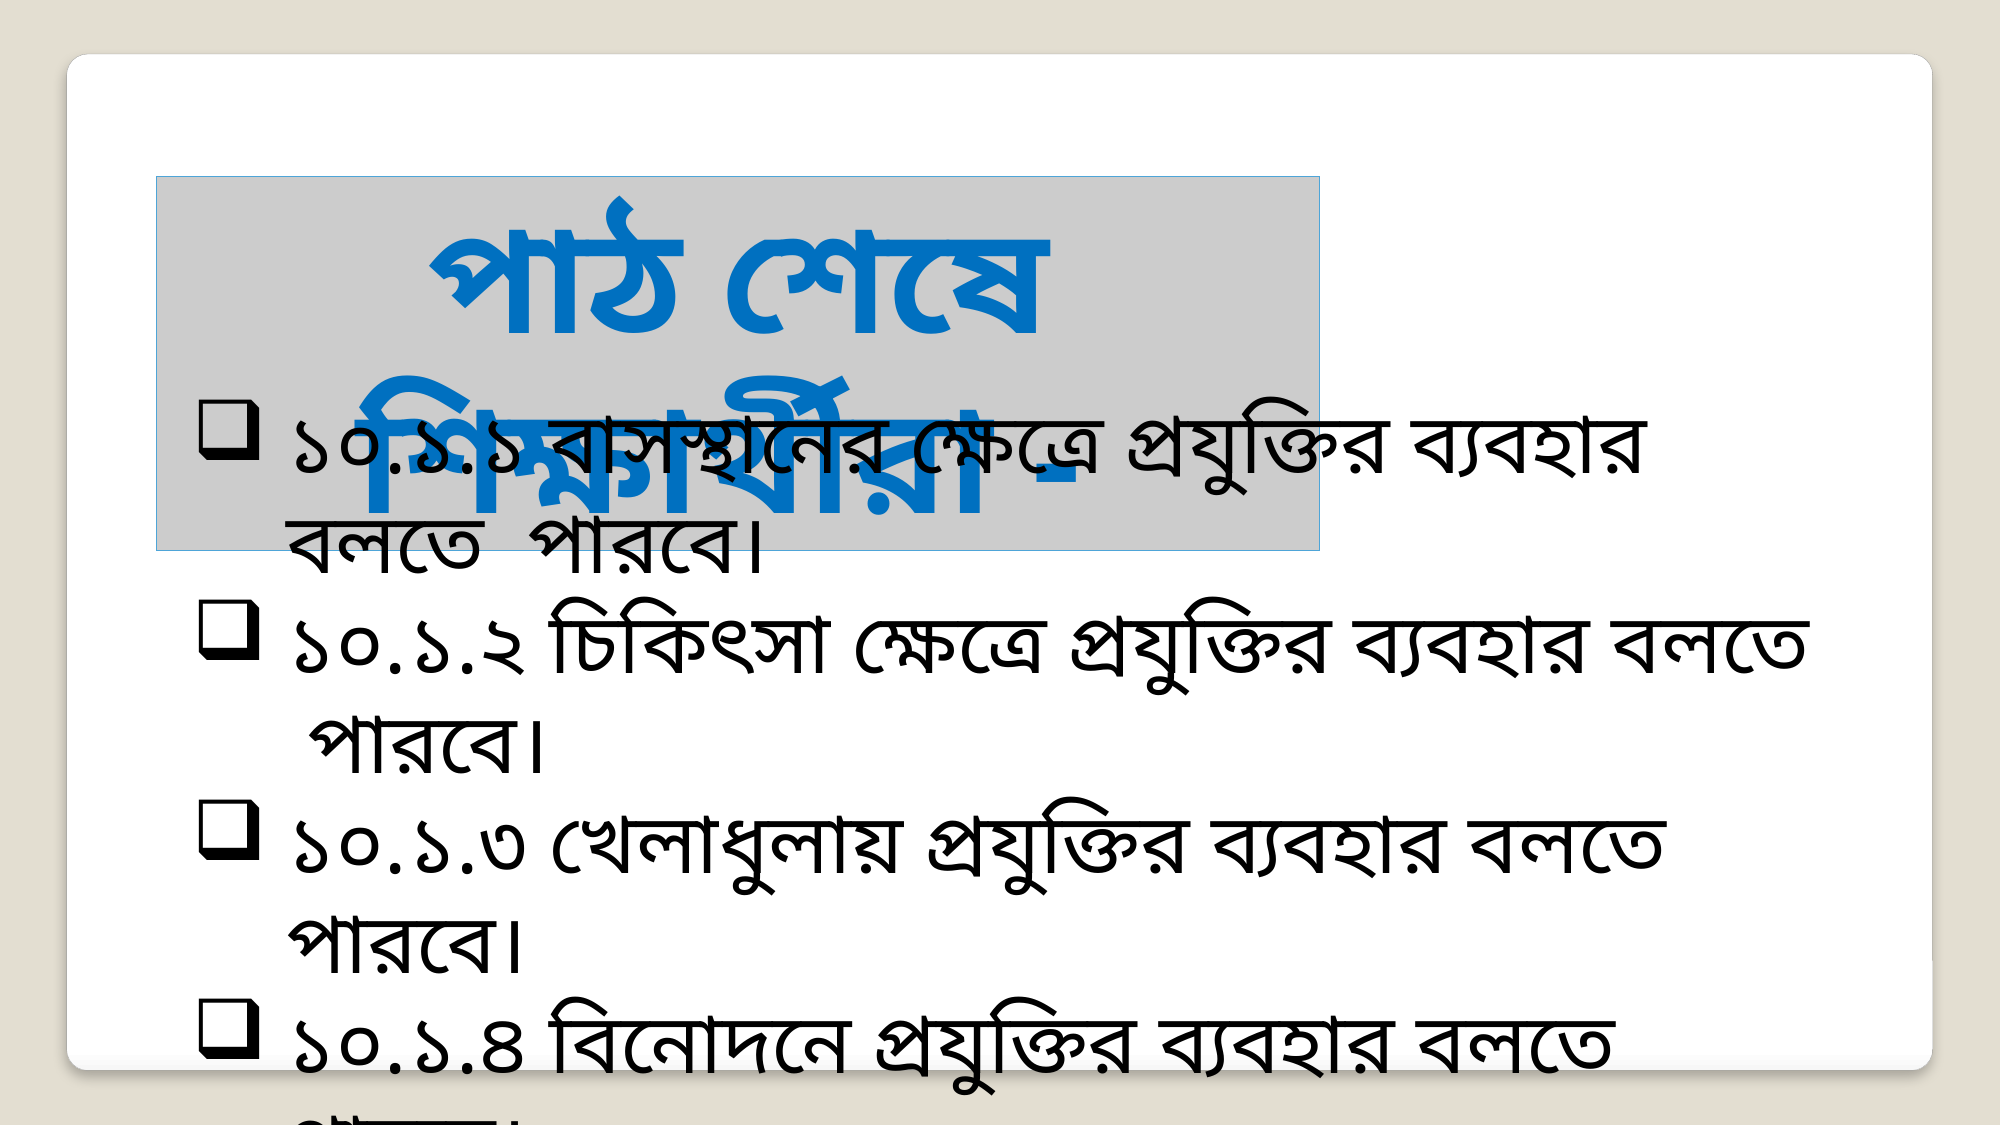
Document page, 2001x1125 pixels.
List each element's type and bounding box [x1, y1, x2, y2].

text_box [155, 176, 1840, 803]
